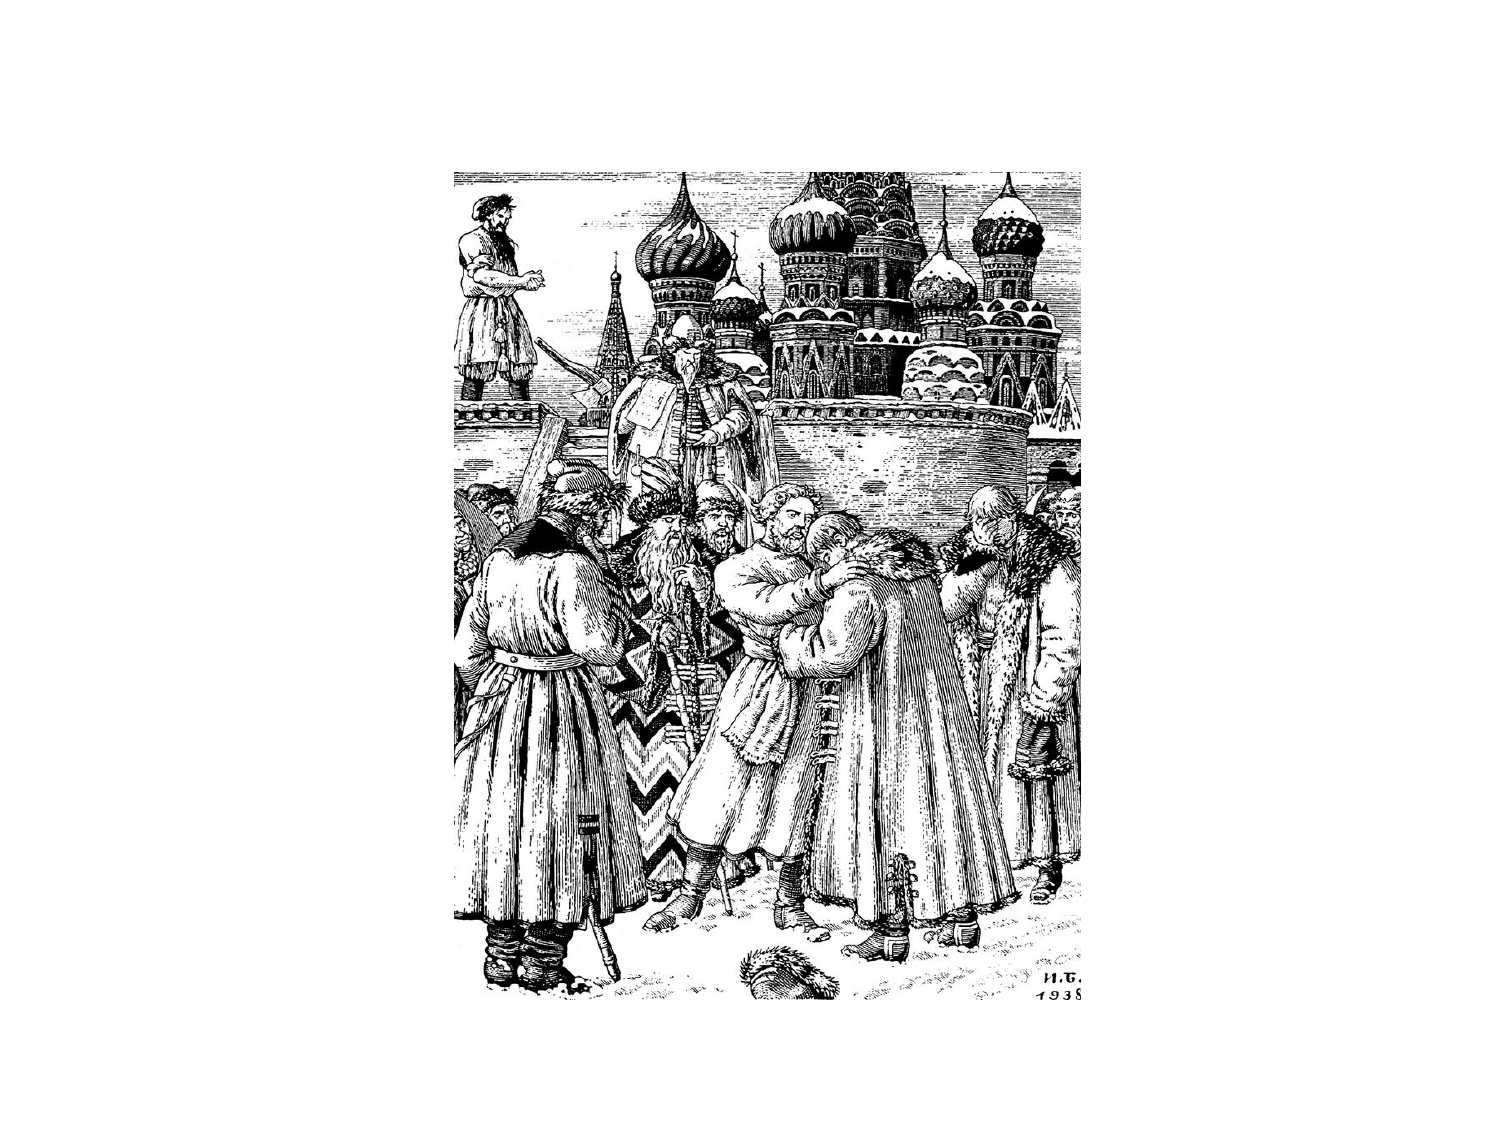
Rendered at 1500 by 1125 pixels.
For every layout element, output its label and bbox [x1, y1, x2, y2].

list [454, 172, 1081, 1000]
